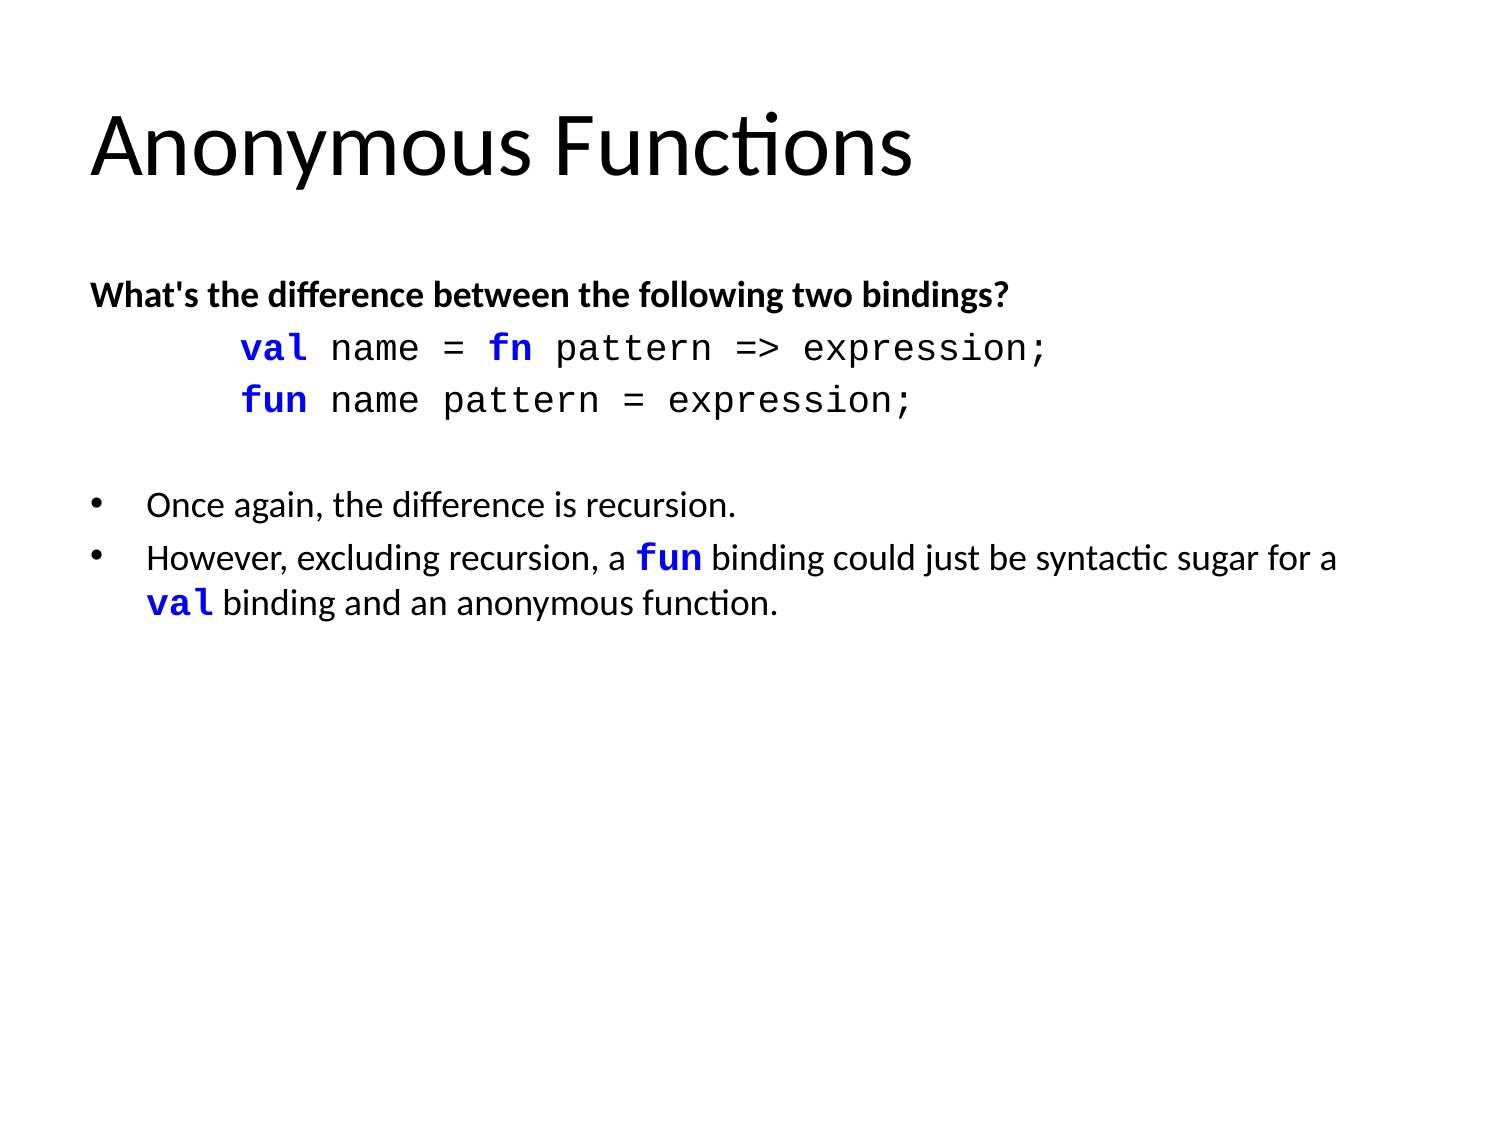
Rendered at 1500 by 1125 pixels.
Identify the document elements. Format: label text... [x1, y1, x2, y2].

title Anonymous Functions [75, 45, 1425, 233]
list What's the difference between the following two bindings? val name = fn pattern => expression; fun name pattern = expression; Once again, the difference is recursion. However, excluding recursion, a fun binding could just be syntactic sugar for a val binding and an anonymous function. [75, 262, 1425, 1005]
